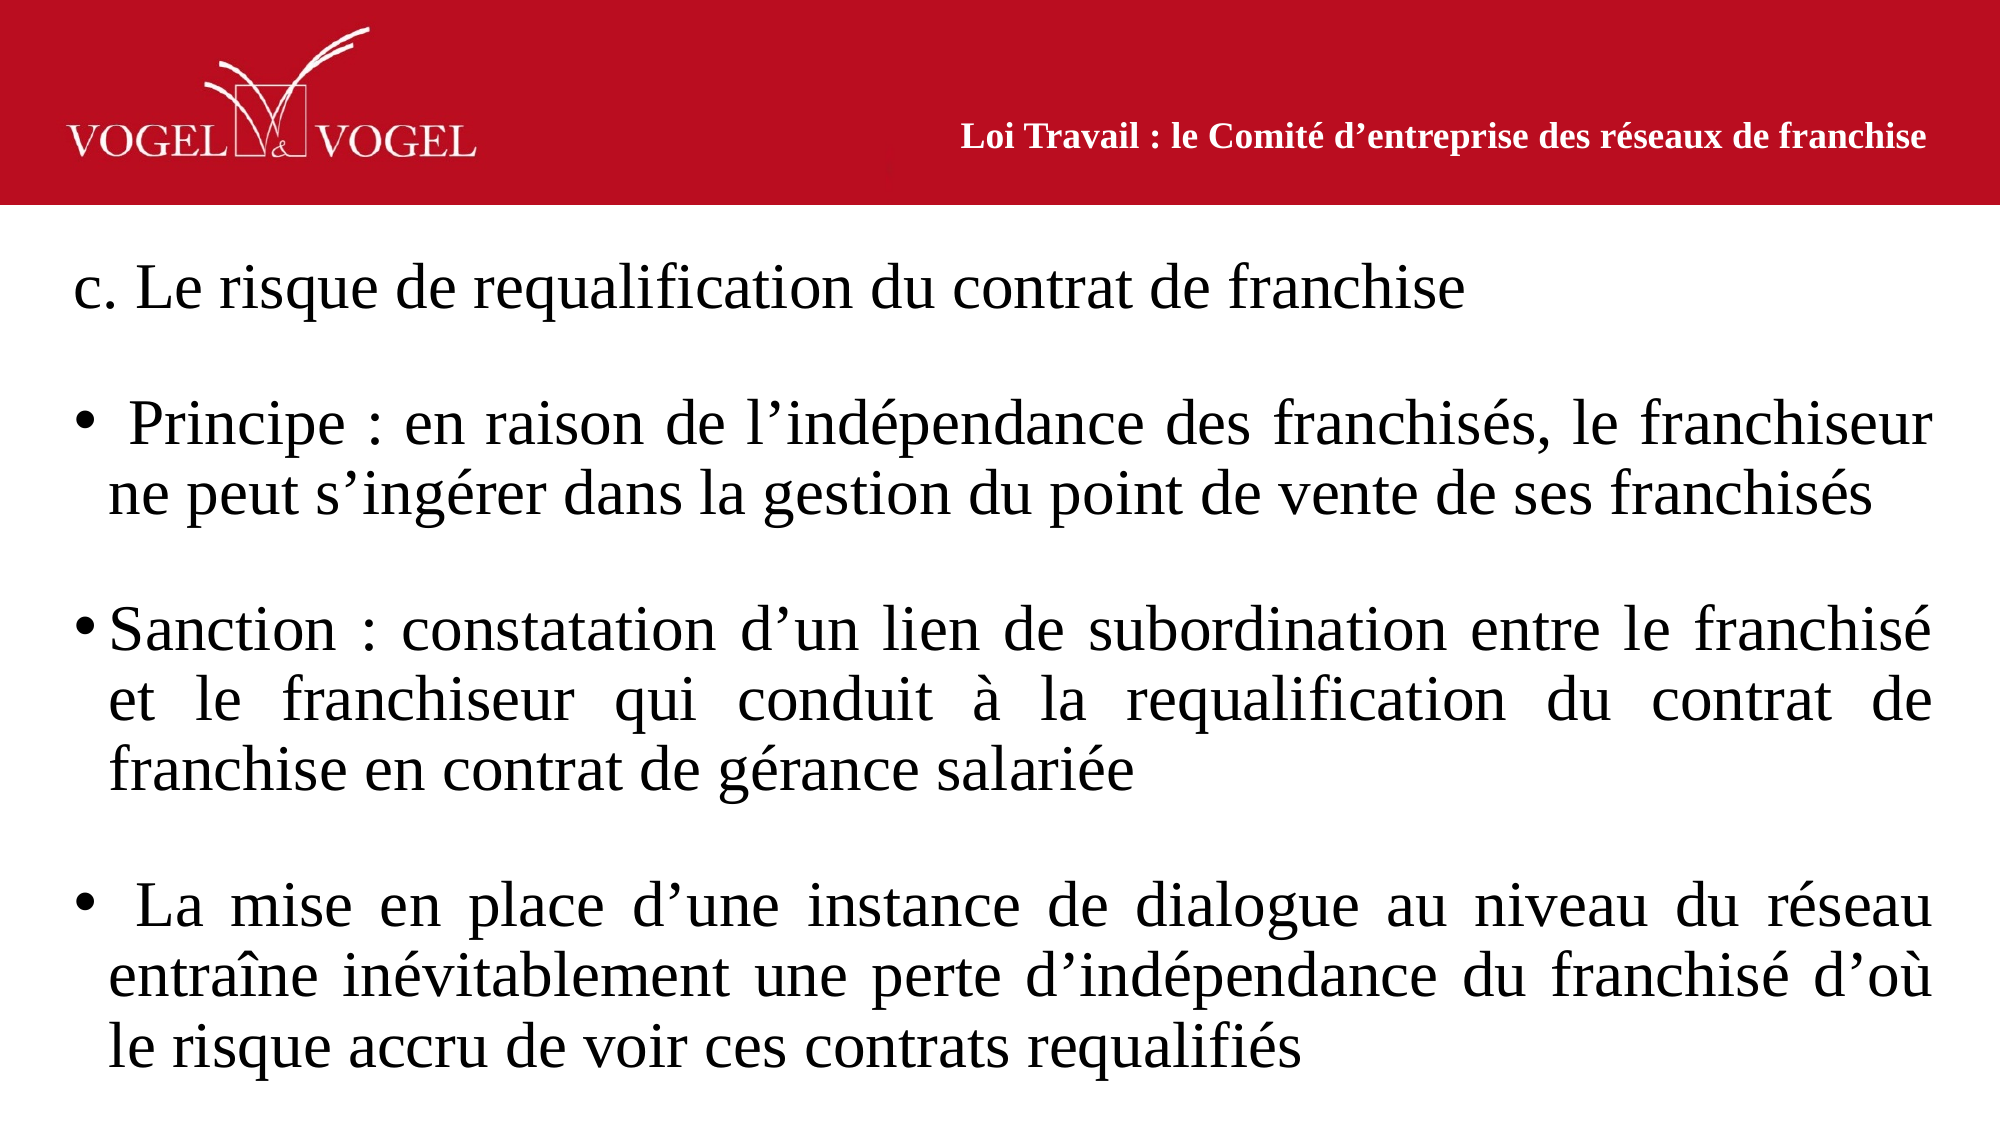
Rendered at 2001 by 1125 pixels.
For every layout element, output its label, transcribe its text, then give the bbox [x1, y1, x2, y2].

list c. Le risque de requalification du contrat de franchise Principe : en raison de l’indépendance des franchisés, le franchiseur ne peut s’ingérer dans la gestion du point de vente de ses franchisés Sanction : constatation d’un lien de subordination entre le franchisé et le franchiseur qui conduit à la requalification du contrat de franchise en contrat de gérance salariée La mise en place d’une instance de dialogue au niveau du réseau entraîne inévitablement une perte d’indépendance du franchisé d’où le risque accru de voir ces contrats requalifiés [58, 245, 1953, 1106]
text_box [0, 0, 2000, 205]
